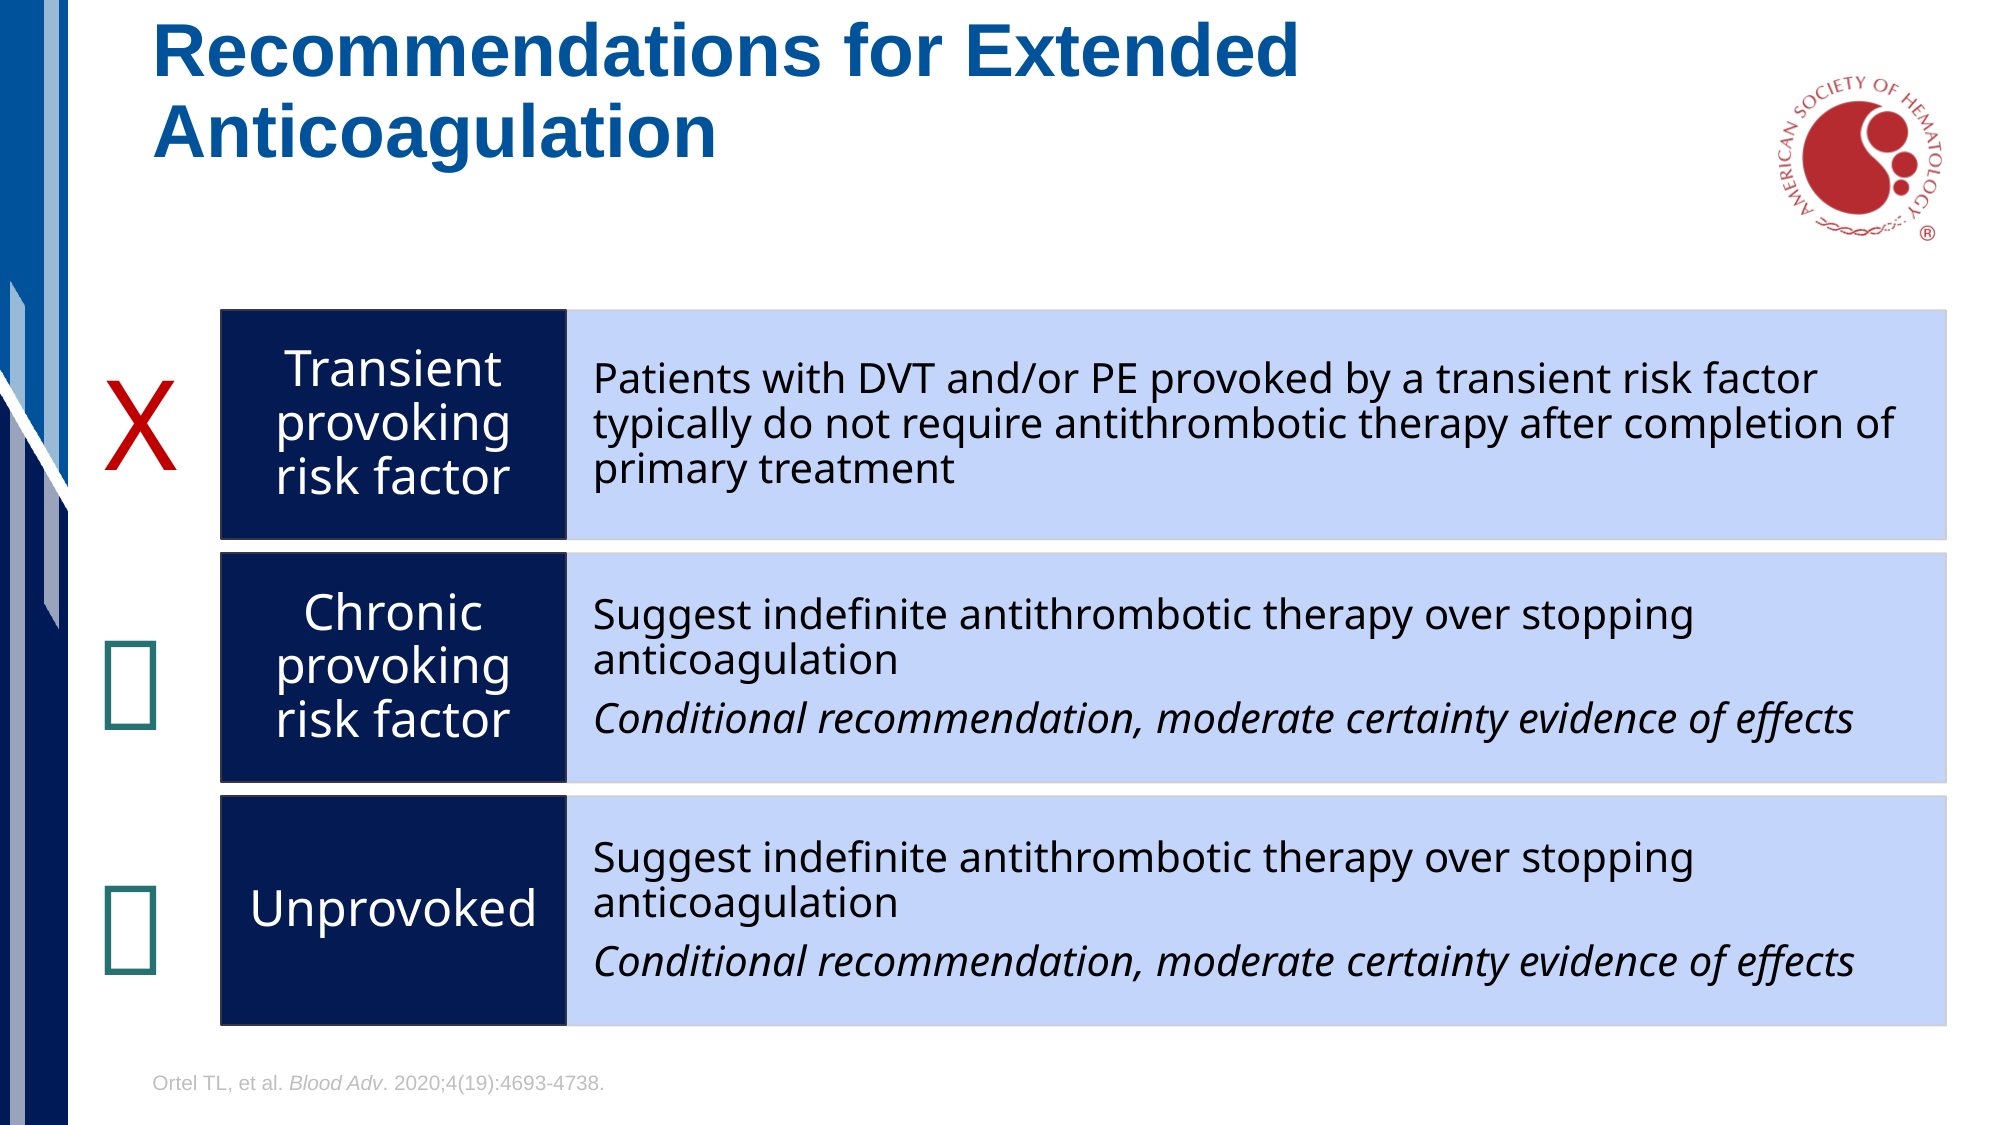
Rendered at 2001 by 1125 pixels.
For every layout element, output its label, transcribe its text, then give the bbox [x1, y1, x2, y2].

picture [1772, 71, 1947, 247]
picture [0, 0, 68, 1125]
footer Ortel TL, et al. Blood Adv. 2020;4(19):4693-4738. [137, 1042, 1863, 1103]
text_box  [78, 843, 184, 1009]
title Recommendations for Extended Anticoagulation [137, 0, 1863, 182]
text_box X [89, 337, 193, 503]
text_box  [78, 598, 184, 764]
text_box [220, 309, 1947, 1027]
